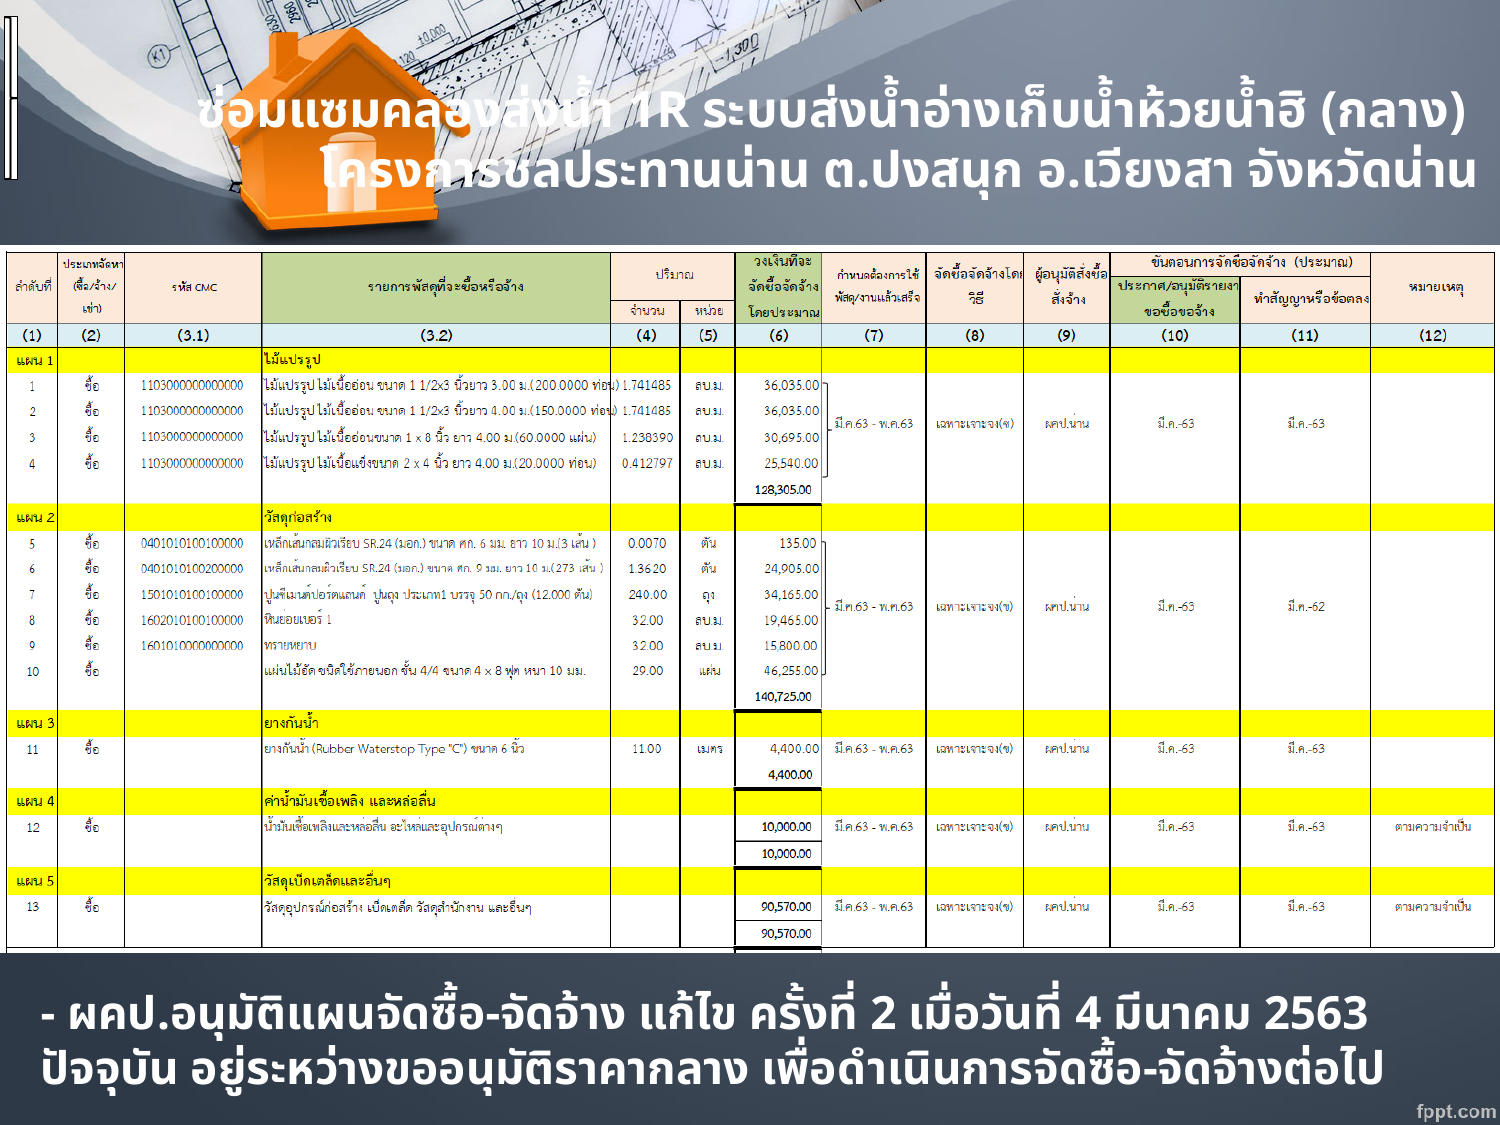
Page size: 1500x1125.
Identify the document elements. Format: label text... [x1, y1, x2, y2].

title ซ่อมแซมคลองส่งน้ำ 1R ระบบส่งน้ำอ่างเก็บน้ำห้วยน้ำฮิ (กลาง) โครงการชลประทานน่าน ต.ปงสนุก อ.เวียงสา จังหวัดน่าน [73, 19, 1495, 244]
picture [0, 0, 1500, 1125]
text_box - ผคป.อนุมัติแผนจัดซื้อ-จัดจ้าง แก้ไข ครั้งที่ 2 เมื่อวันที่ 4 มีนาคม 2563 ปัจจุบัน อยู่ระหว่างขออนุมัติราคากลาง เพื่อดำเนินการจัดซื้อ-จัดจ้างต่อไป [25, 975, 1491, 1118]
